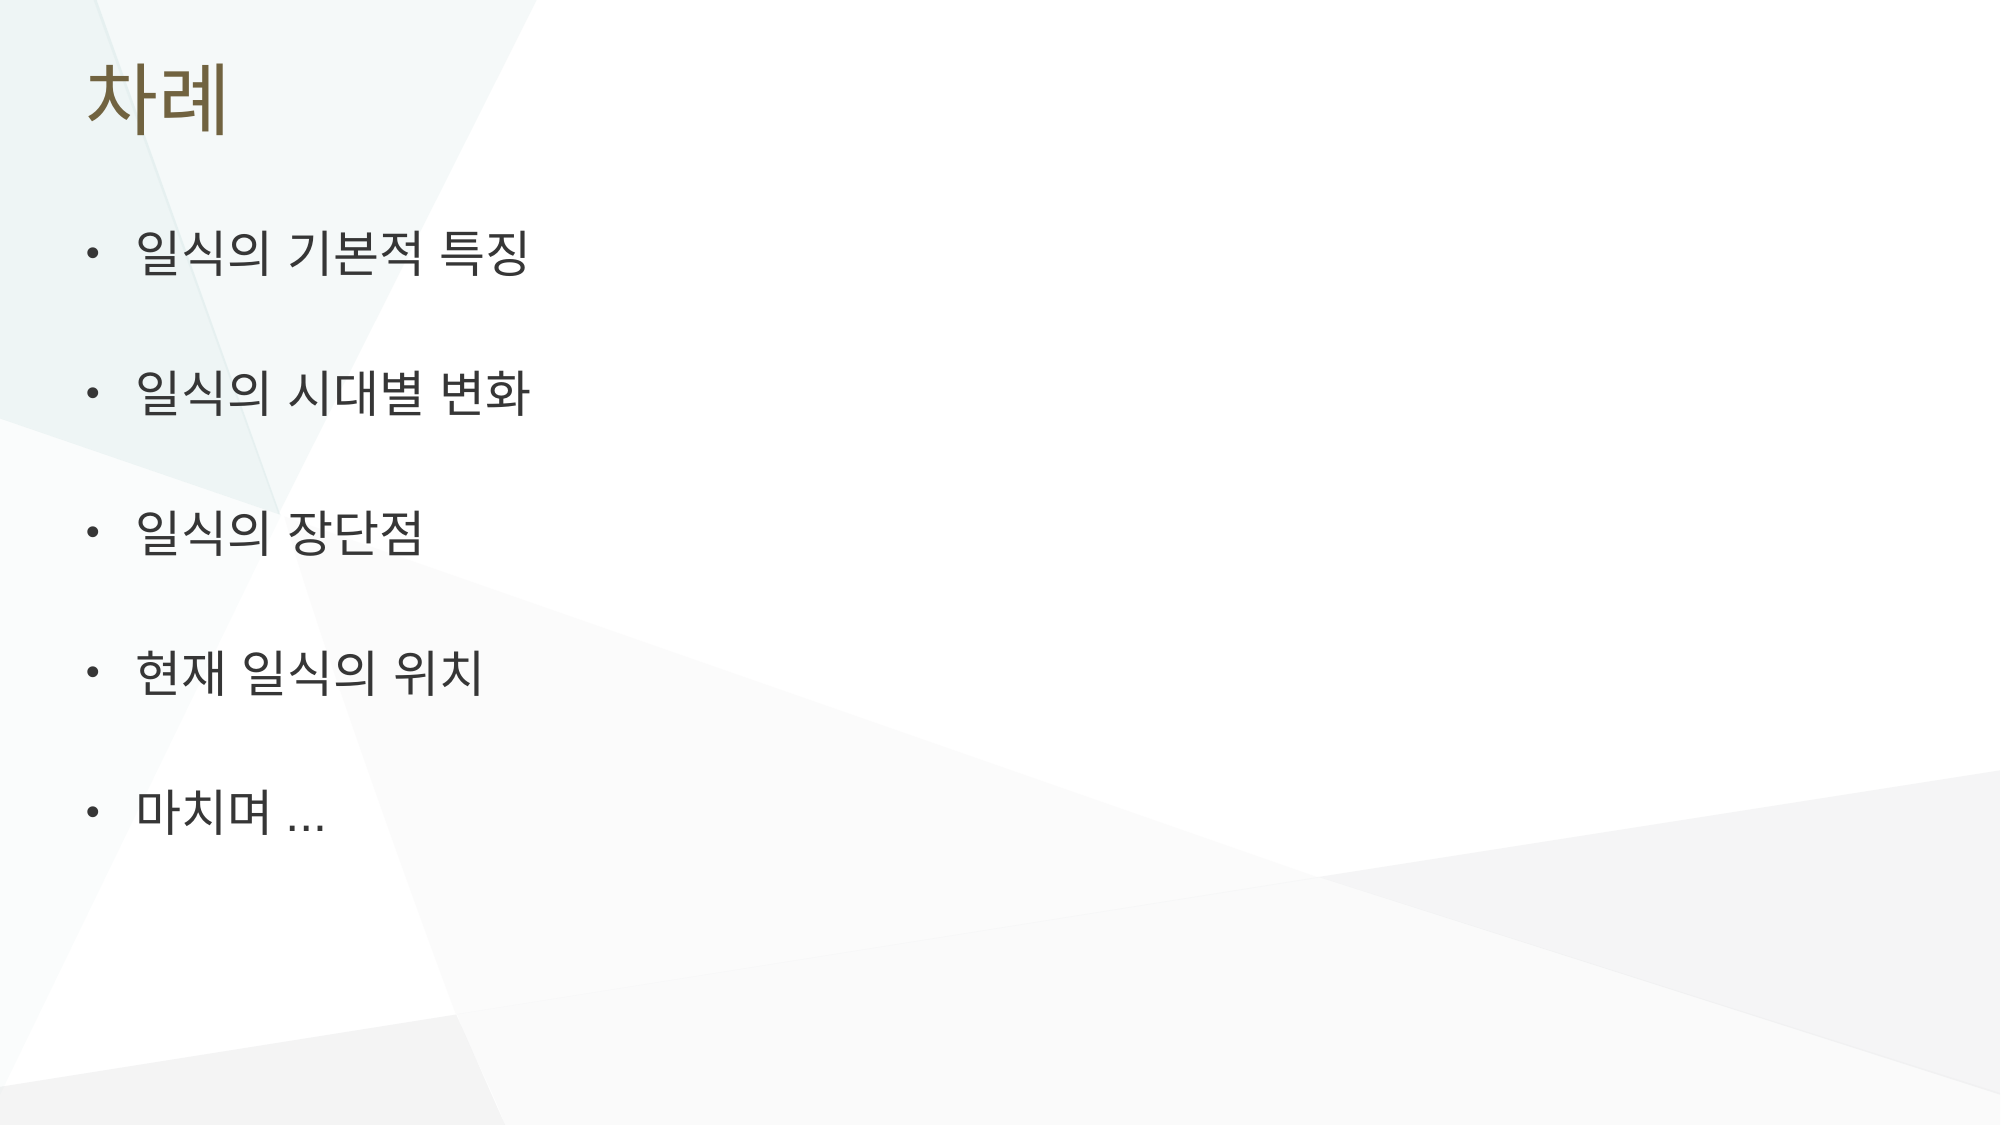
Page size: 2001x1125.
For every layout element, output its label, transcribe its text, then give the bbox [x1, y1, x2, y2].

title 차례 [70, 20, 1925, 175]
list 일식의 기본적 특징 일식의 시대별 변화 일식의 장단점 현재 일식의 위치 마치며... [70, 214, 1925, 1029]
